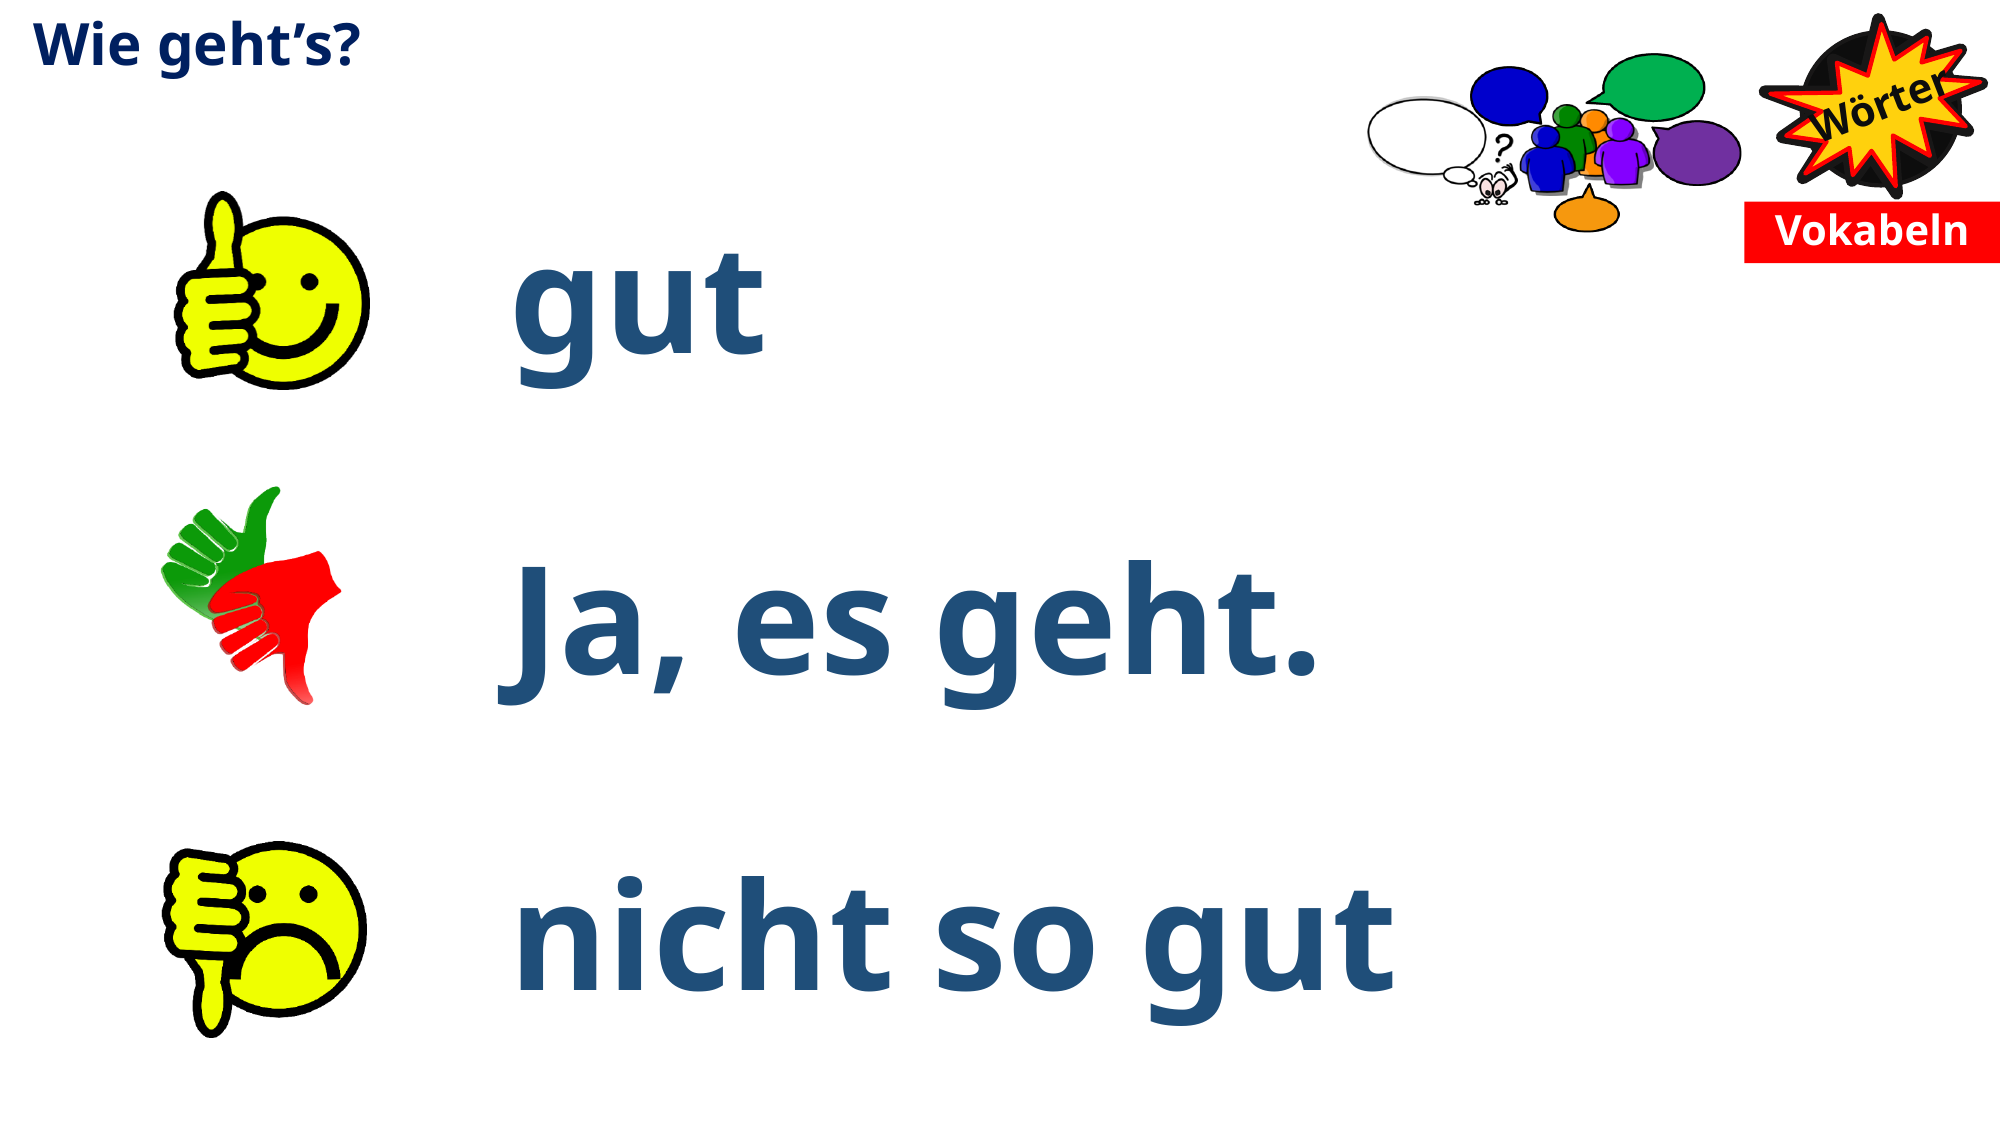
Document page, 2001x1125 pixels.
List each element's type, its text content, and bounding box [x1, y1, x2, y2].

text_box nicht so gut [494, 832, 1468, 1028]
picture [1367, 52, 1742, 233]
picture [173, 190, 371, 391]
text_box Ja, es geht. [494, 517, 1468, 712]
title Vokabeln [1744, 201, 2000, 264]
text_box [1779, 26, 1984, 193]
text_box Wie geht’s? [18, 0, 1352, 85]
picture [161, 840, 367, 1038]
picture [116, 463, 382, 729]
text_box gut [494, 196, 1071, 391]
